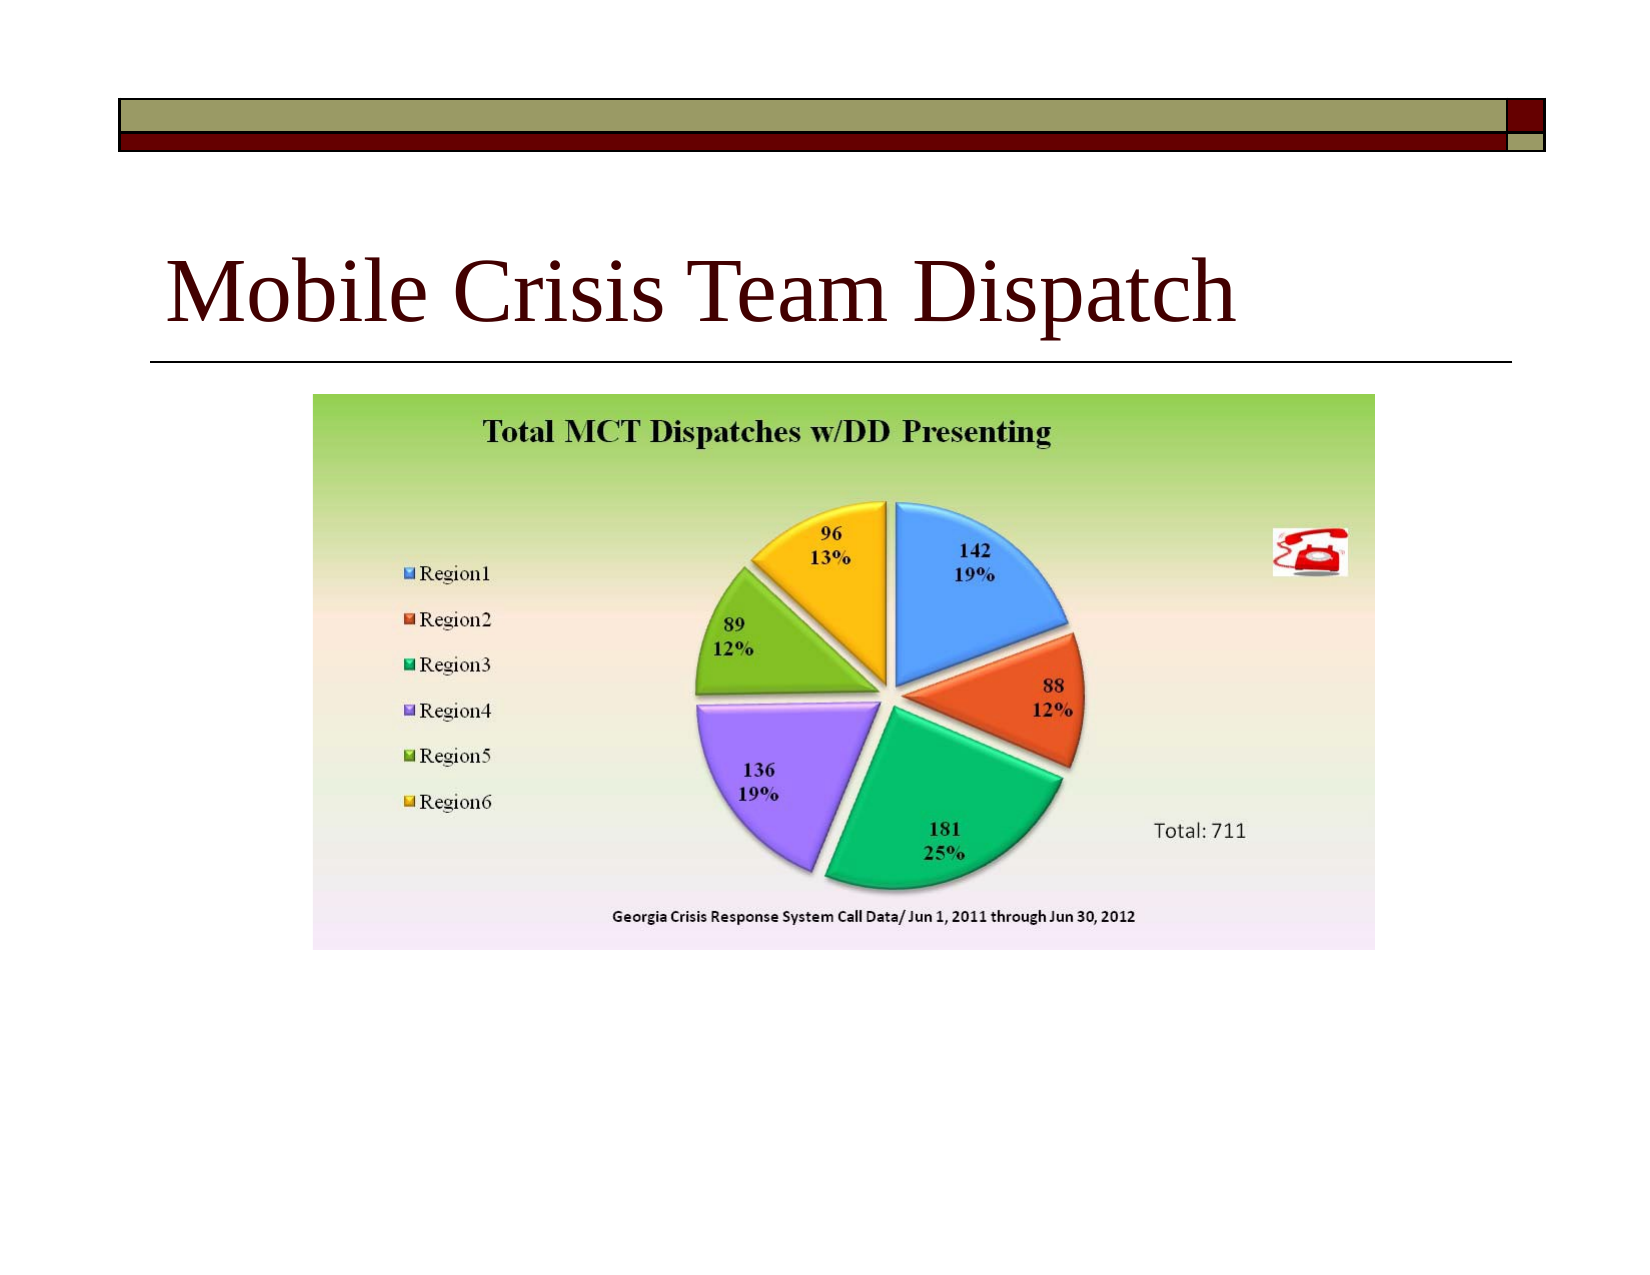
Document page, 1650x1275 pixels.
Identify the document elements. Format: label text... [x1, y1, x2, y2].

table_header [121, 100, 1506, 131]
table_header [1508, 100, 1543, 131]
title Mobile Crisis Team Dispatch [163, 227, 1250, 443]
table_cell [121, 134, 1506, 150]
table_cell [1508, 134, 1543, 150]
text_box [312, 394, 1375, 950]
